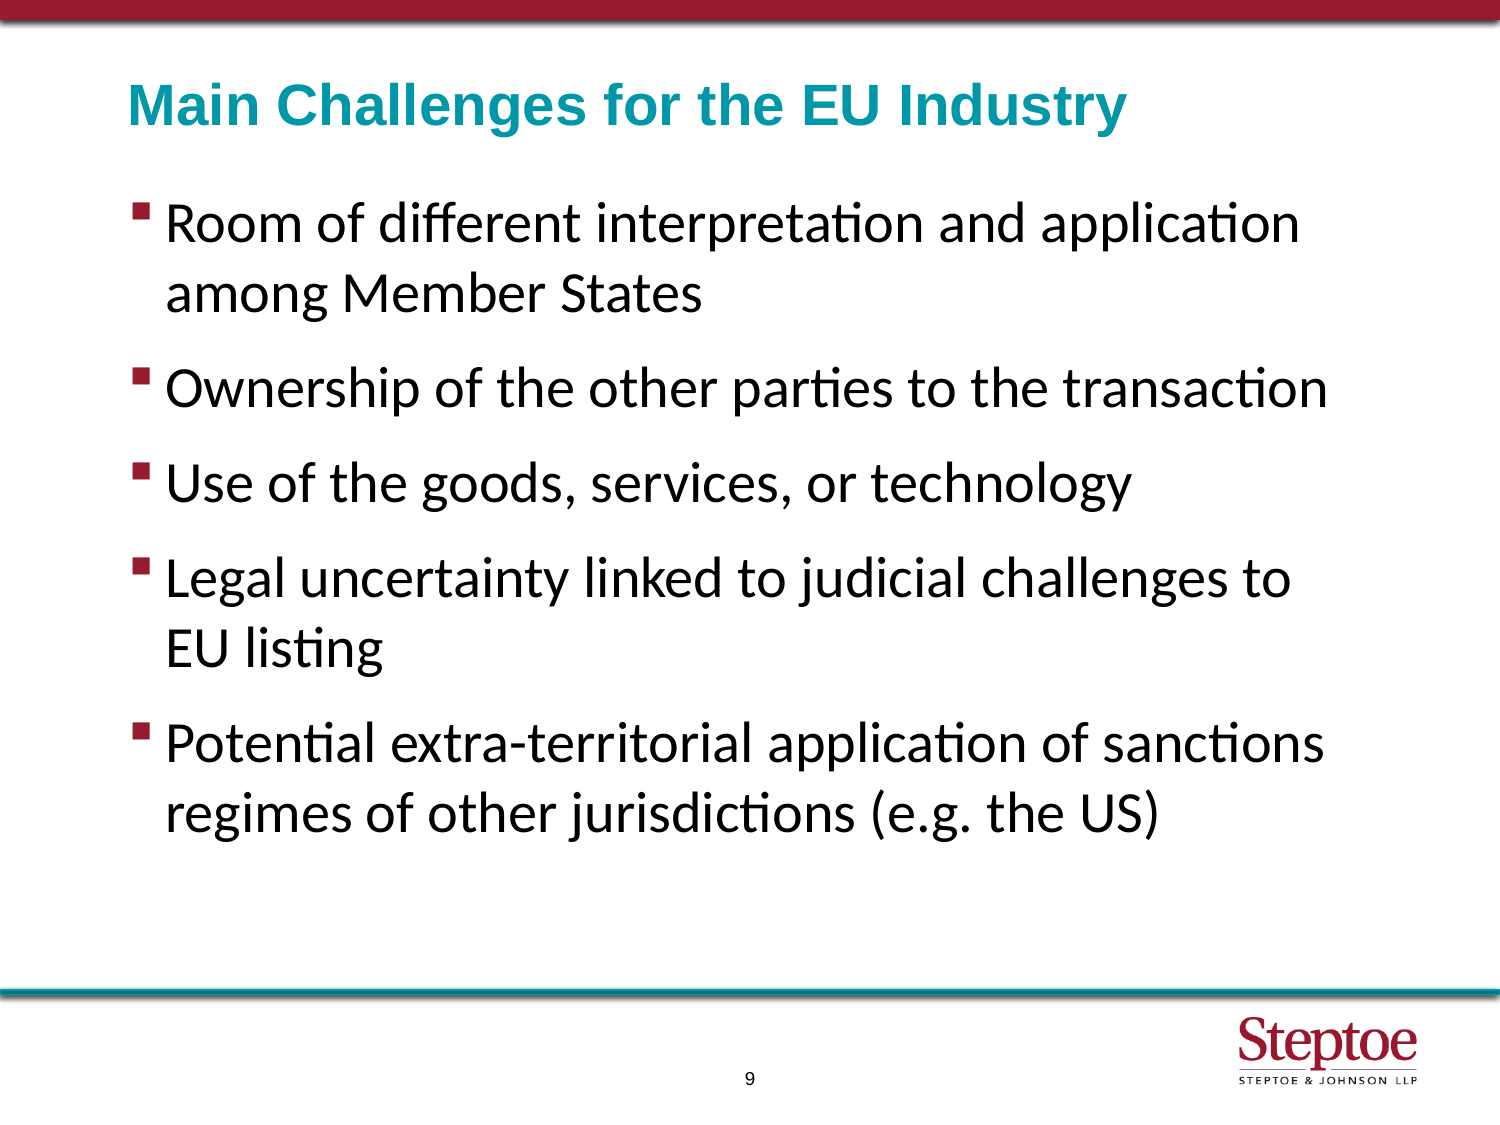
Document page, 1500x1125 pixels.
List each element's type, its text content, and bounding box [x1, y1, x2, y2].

title Main Challenges for the EU Industry [127, 46, 1424, 138]
picture [1238, 1016, 1417, 1085]
list Room of different interpretation and application among Member States Ownership of the other parties to the transaction Use of the goods, services, or technology Legal uncertainty linked to judicial challenges to EU listing Potential extra-territorial application of sanctions regimes of other jurisdictions (e.g. the US) [127, 183, 1372, 889]
slide_number 9 [688, 1066, 812, 1105]
